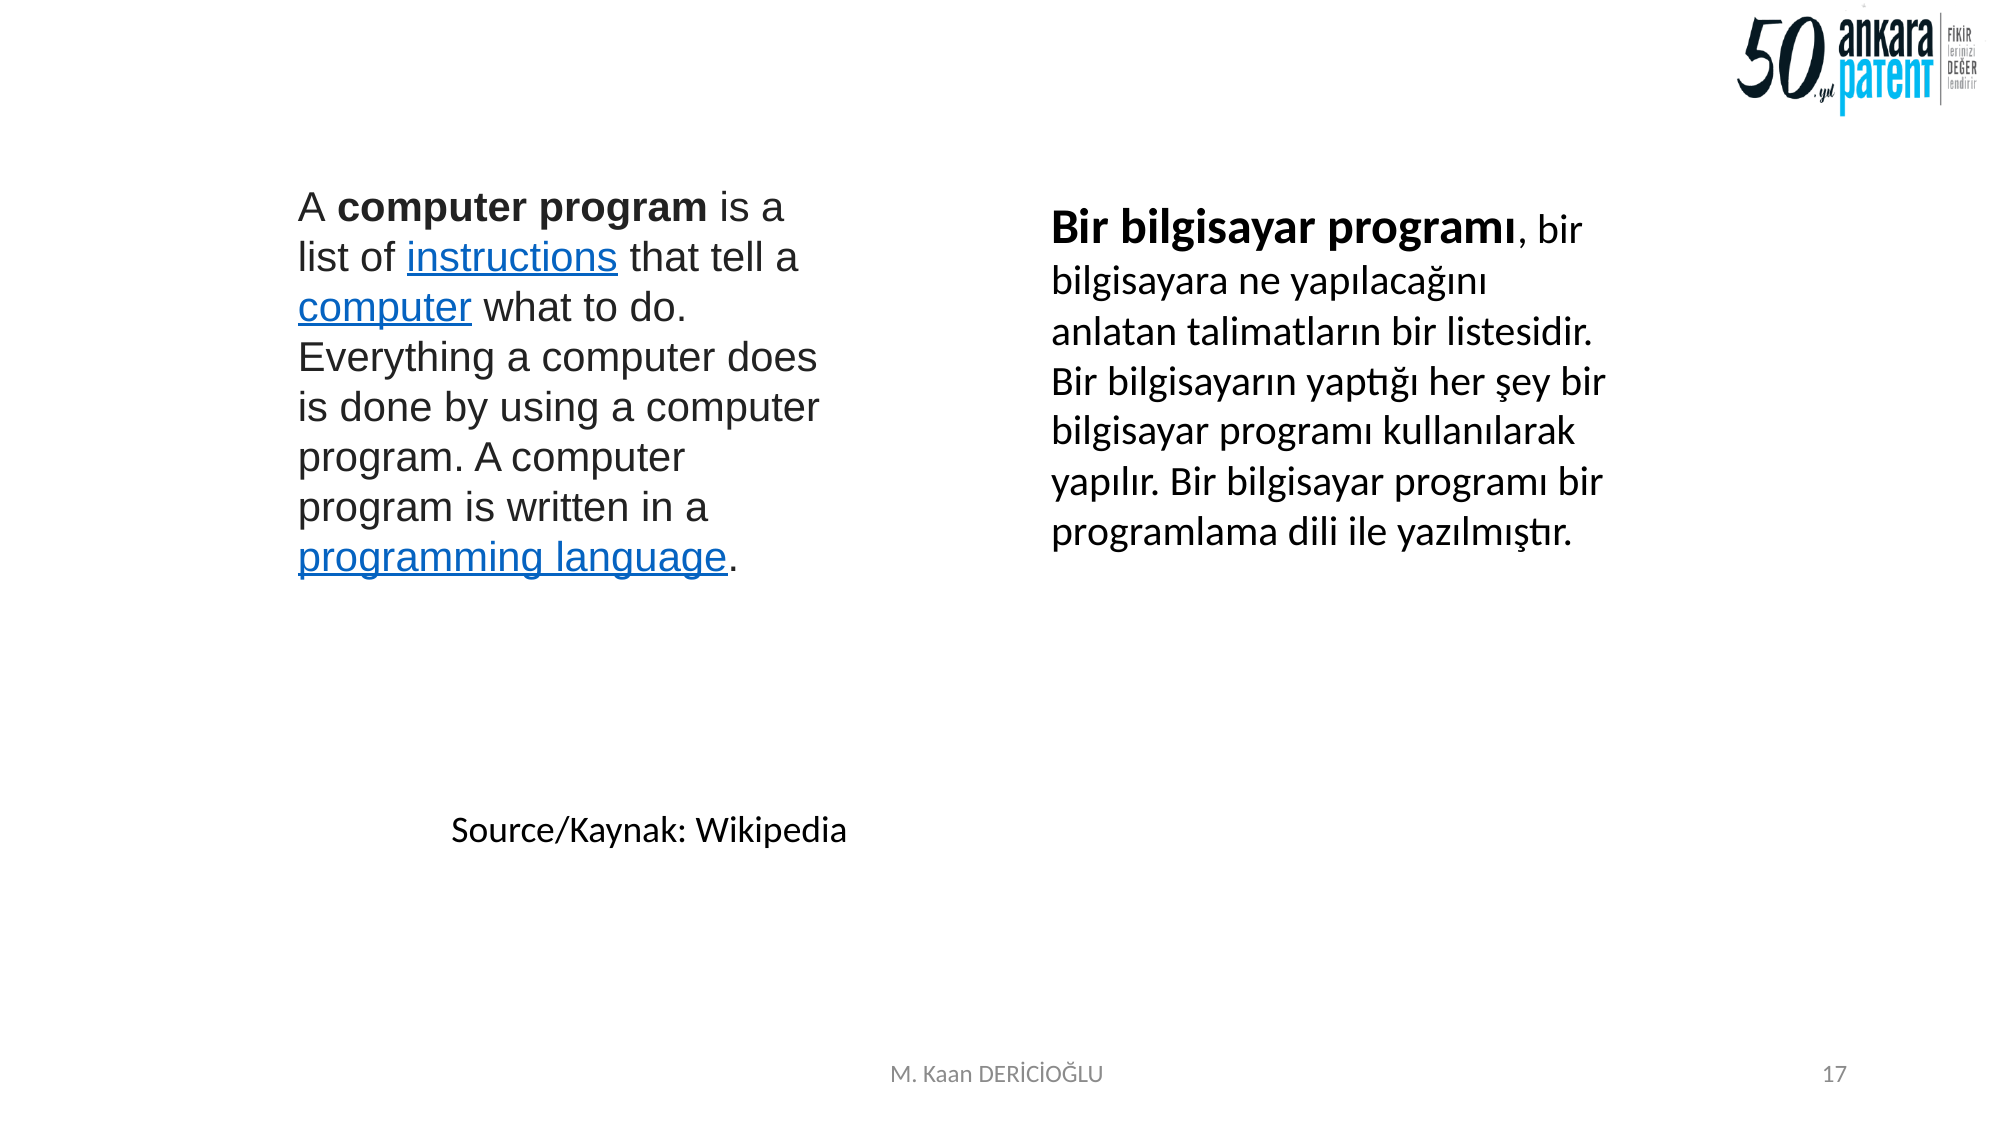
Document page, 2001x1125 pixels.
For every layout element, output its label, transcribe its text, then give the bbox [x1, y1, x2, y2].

slide_number 17 [1412, 1042, 1863, 1103]
text_box A computer program is a list of instructions that tell a computer what to do. Everything a computer does is done by using a computer program. A computer program is written in a programming language. [283, 171, 858, 587]
footer M. Kaan DERİCİOĞLU [662, 1042, 1338, 1103]
text_box Bir bilgisayar programı, bir bilgisayara ne yapılacağını anlatan talimatların bir listesidir. Bir bilgisayarın yaptığı her şey bir bilgisayar programı kullanılarak yapılır. Bir bilgisayar programı bir programlama dili ile yazılmıştır. [1036, 185, 1629, 561]
text_box Source/Kaynak: Wikipedia [436, 797, 863, 858]
picture [1733, 0, 2000, 126]
